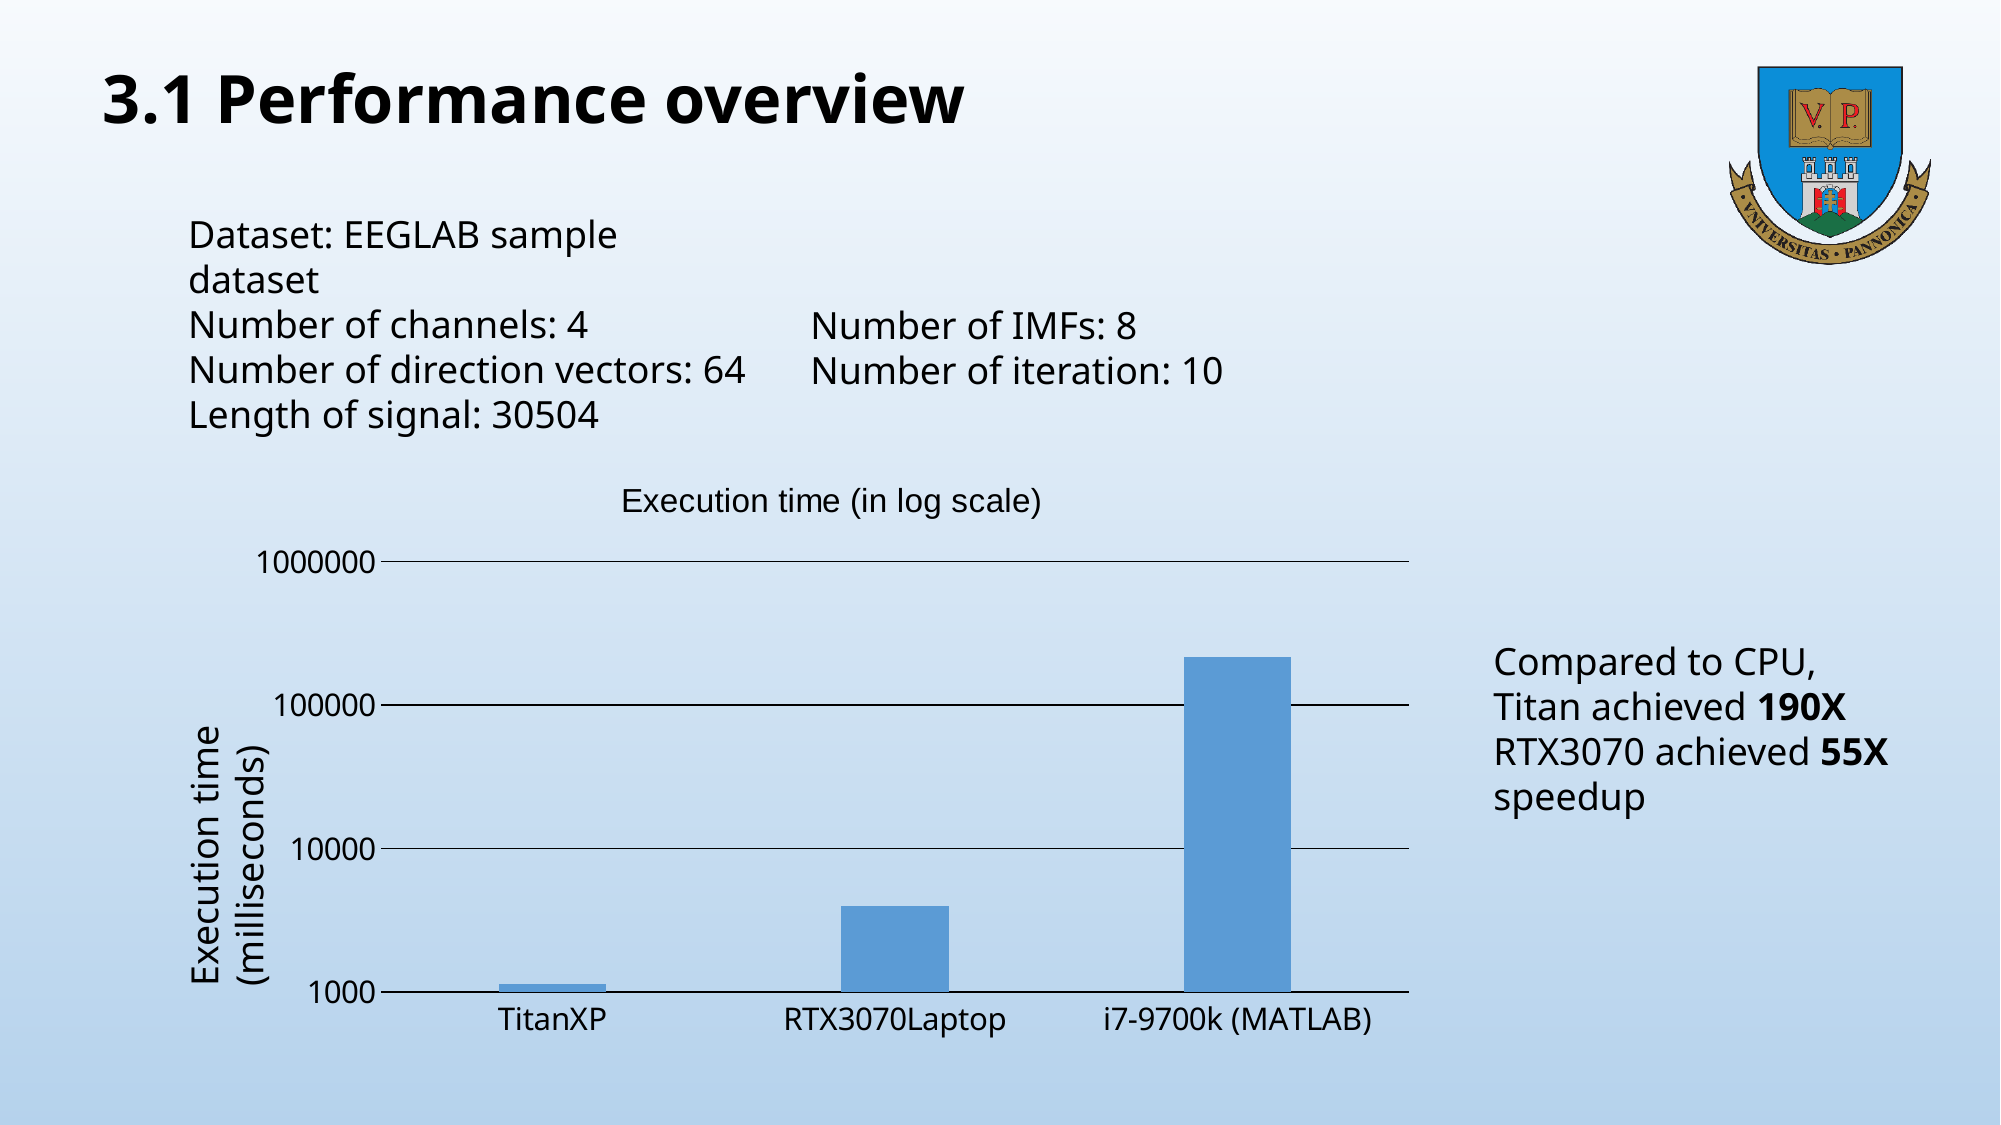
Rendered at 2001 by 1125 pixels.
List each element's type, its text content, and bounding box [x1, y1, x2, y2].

title 3.1 Performance overview [87, 54, 1479, 149]
text_box Number of IMFs: 8 Number of iteration: 10 [795, 294, 1271, 400]
text_box Dataset: EEGLAB sample dataset Number of channels: 4 Number of direction vectors: 64 Length of signal: 30504 [173, 204, 771, 444]
chart [231, 452, 1433, 1053]
text_box Compared to CPU, Titan achieved 190X RTX3070 achieved 55X speedup [1478, 630, 2000, 826]
picture [1719, 64, 1948, 266]
text_box Execution time (milliseconds) [173, 522, 231, 1001]
